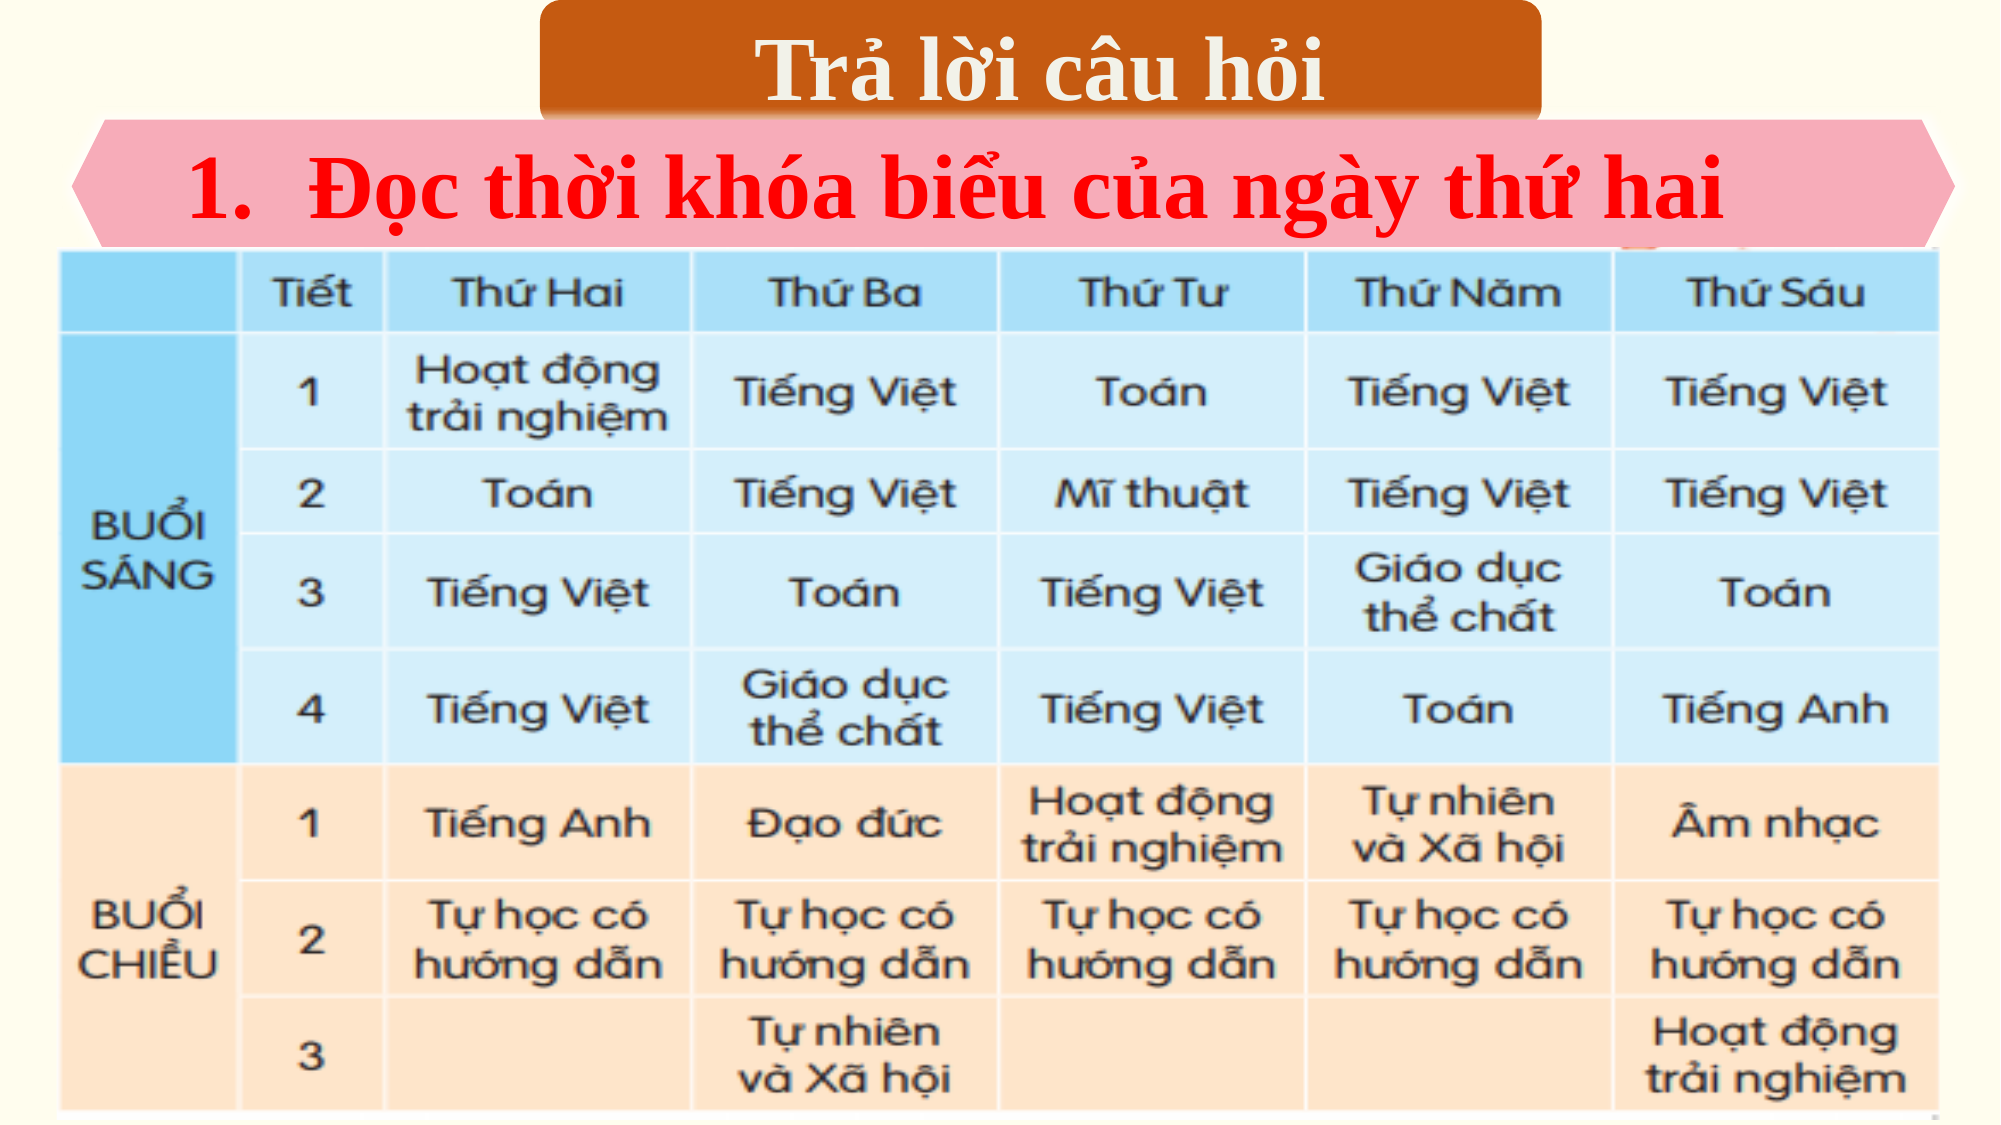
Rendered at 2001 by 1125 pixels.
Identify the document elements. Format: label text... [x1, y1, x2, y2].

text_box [71, 119, 1955, 253]
picture [56, 247, 1940, 1120]
text_box Trả lời câu hỏi [539, 0, 1542, 108]
